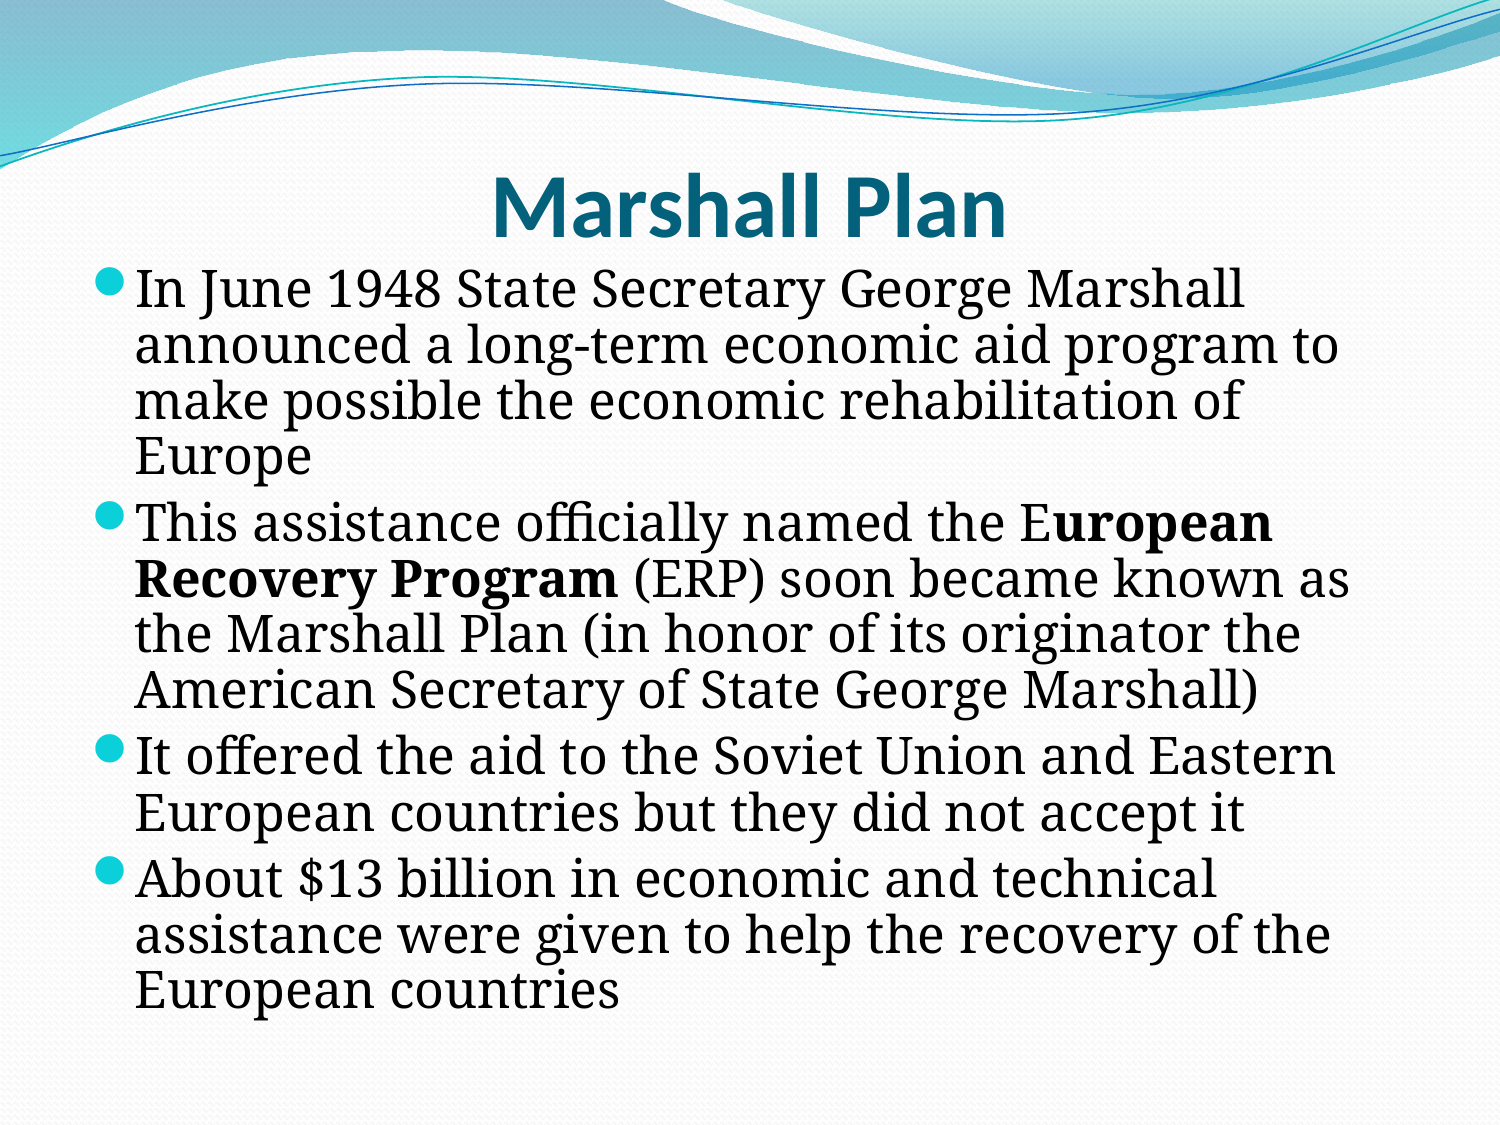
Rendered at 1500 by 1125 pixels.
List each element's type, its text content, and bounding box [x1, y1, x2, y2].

list In June 1948 State Secretary George Marshall announced a long-term economic aid program to make possible the economic rehabilitation of Europe This assistance officially named the European Recovery Program (ERP) soon became known as the Marshall Plan (in honor of its originator the American Secretary of State George Marshall) It offered the aid to the Soviet Union and Eastern European countries but they did not accept it About $13 billion in economic and technical assistance were given to help the recovery of the European countries [76, 255, 1425, 1038]
title Marshall Plan [75, 115, 1425, 256]
